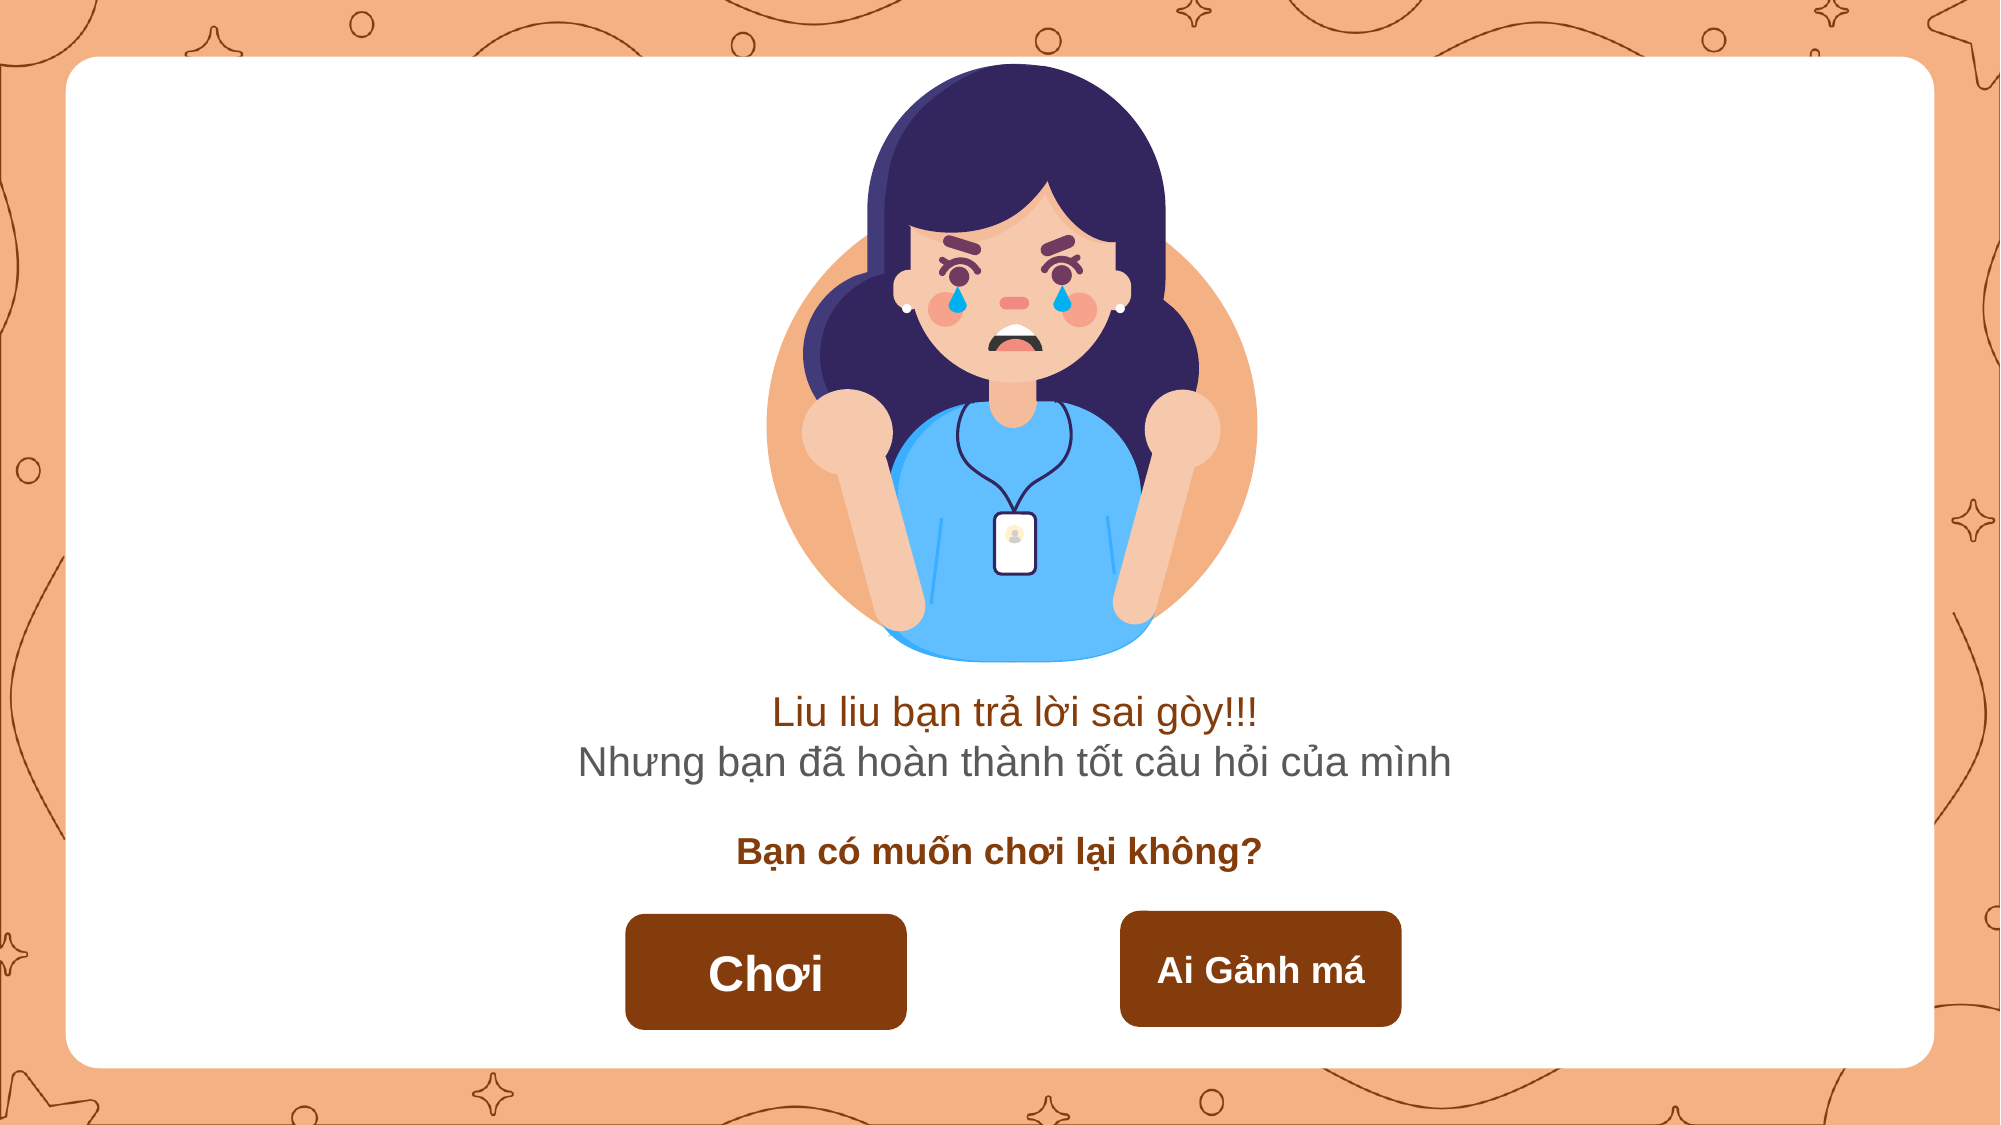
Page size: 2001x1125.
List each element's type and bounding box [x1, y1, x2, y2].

text_box [988, 324, 1043, 351]
text_box [801, 389, 985, 797]
picture [0, 0, 2000, 1125]
text_box [949, 265, 1072, 287]
text_box [1065, 389, 1221, 791]
text_box [803, 63, 1200, 663]
